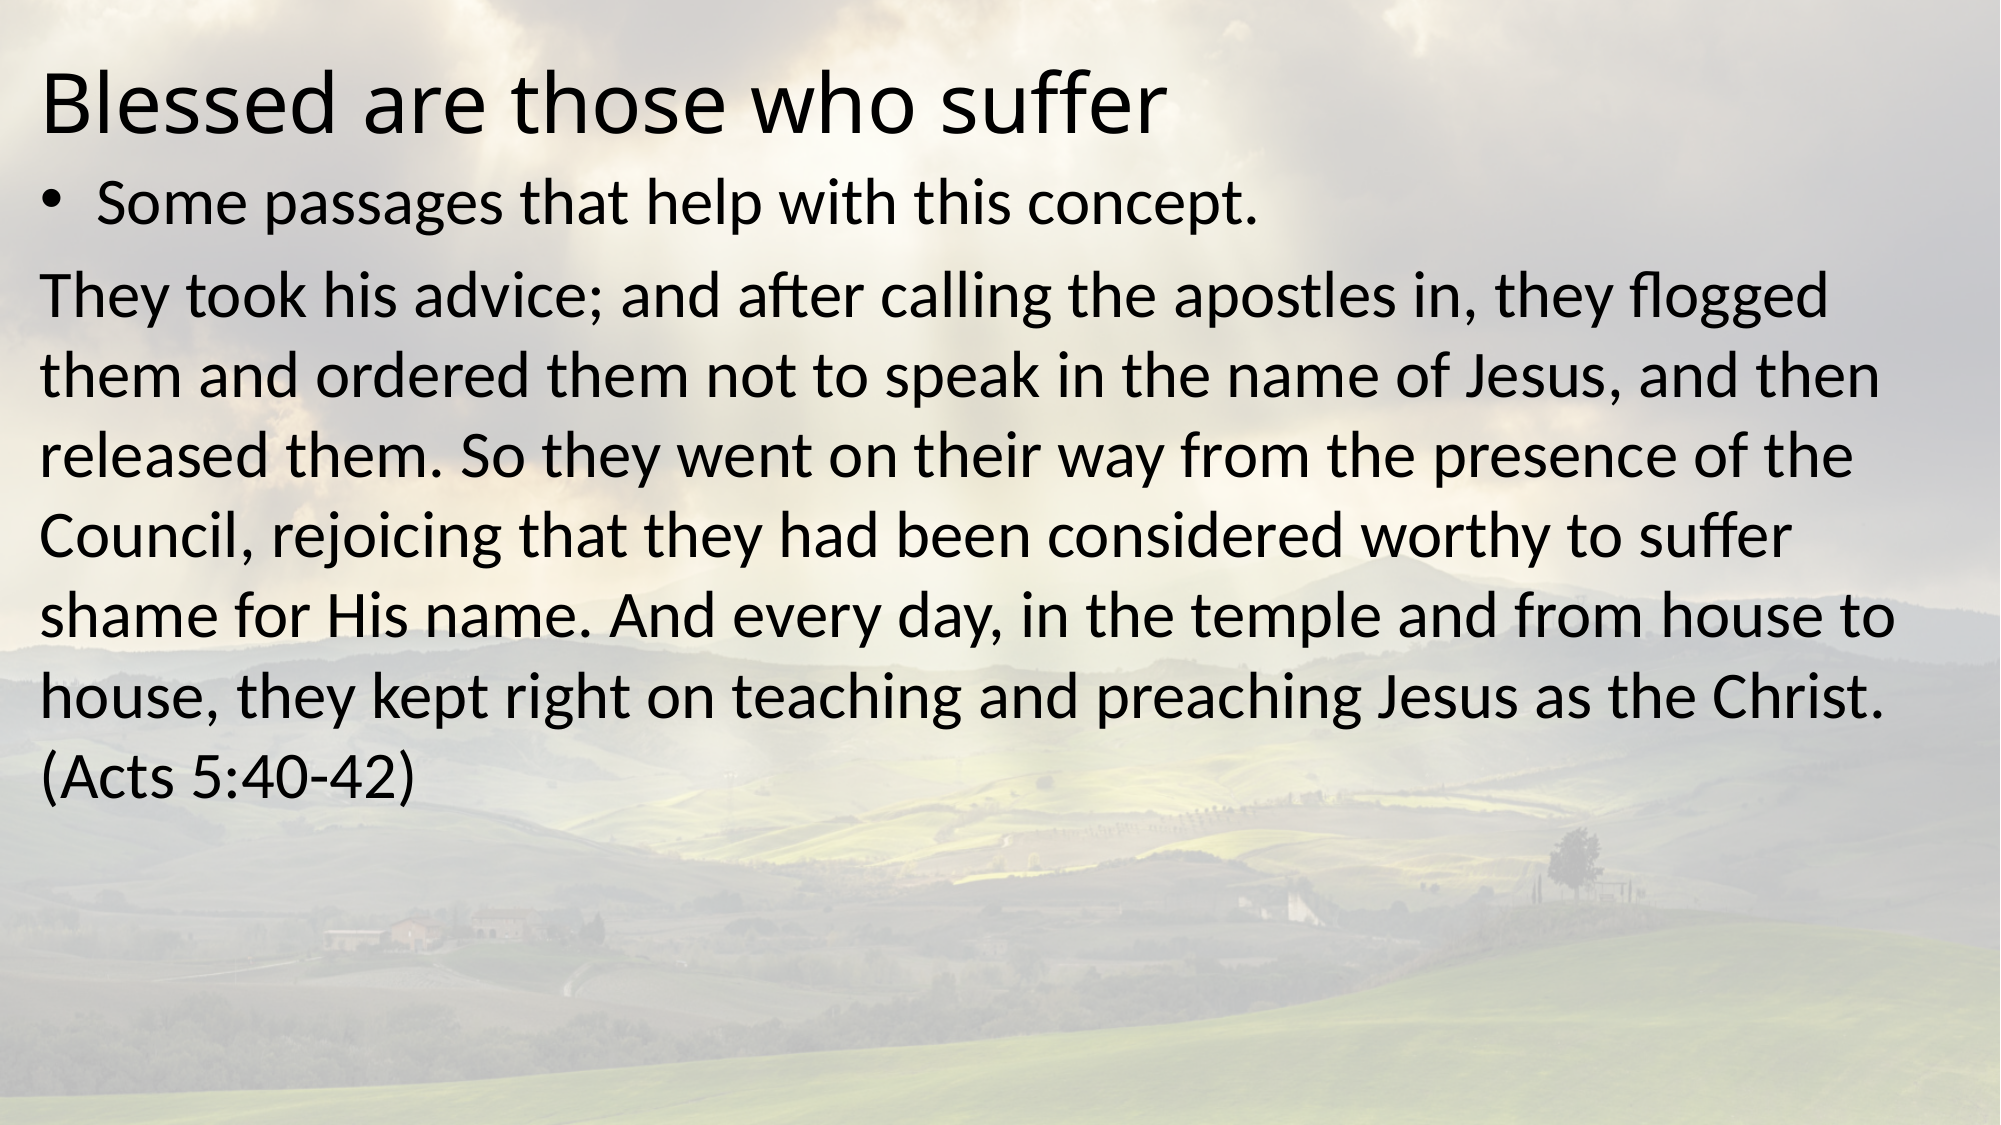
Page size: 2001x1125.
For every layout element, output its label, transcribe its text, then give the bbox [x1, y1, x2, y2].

title Blessed are those who suffer [24, 26, 1975, 149]
list Some passages that help with this concept. They took his advice; and after calling the apostles in, they flogged them and ordered them not to speak in the name of Jesus, and then released them. So they went on their way from the presence of the Council, rejoicing that they had been considered worthy to suffer shame for His name. And every day, in the temple and from house to house, they kept right on teaching and preaching Jesus as the Christ. (Acts 5:40-42) [24, 149, 1988, 1071]
